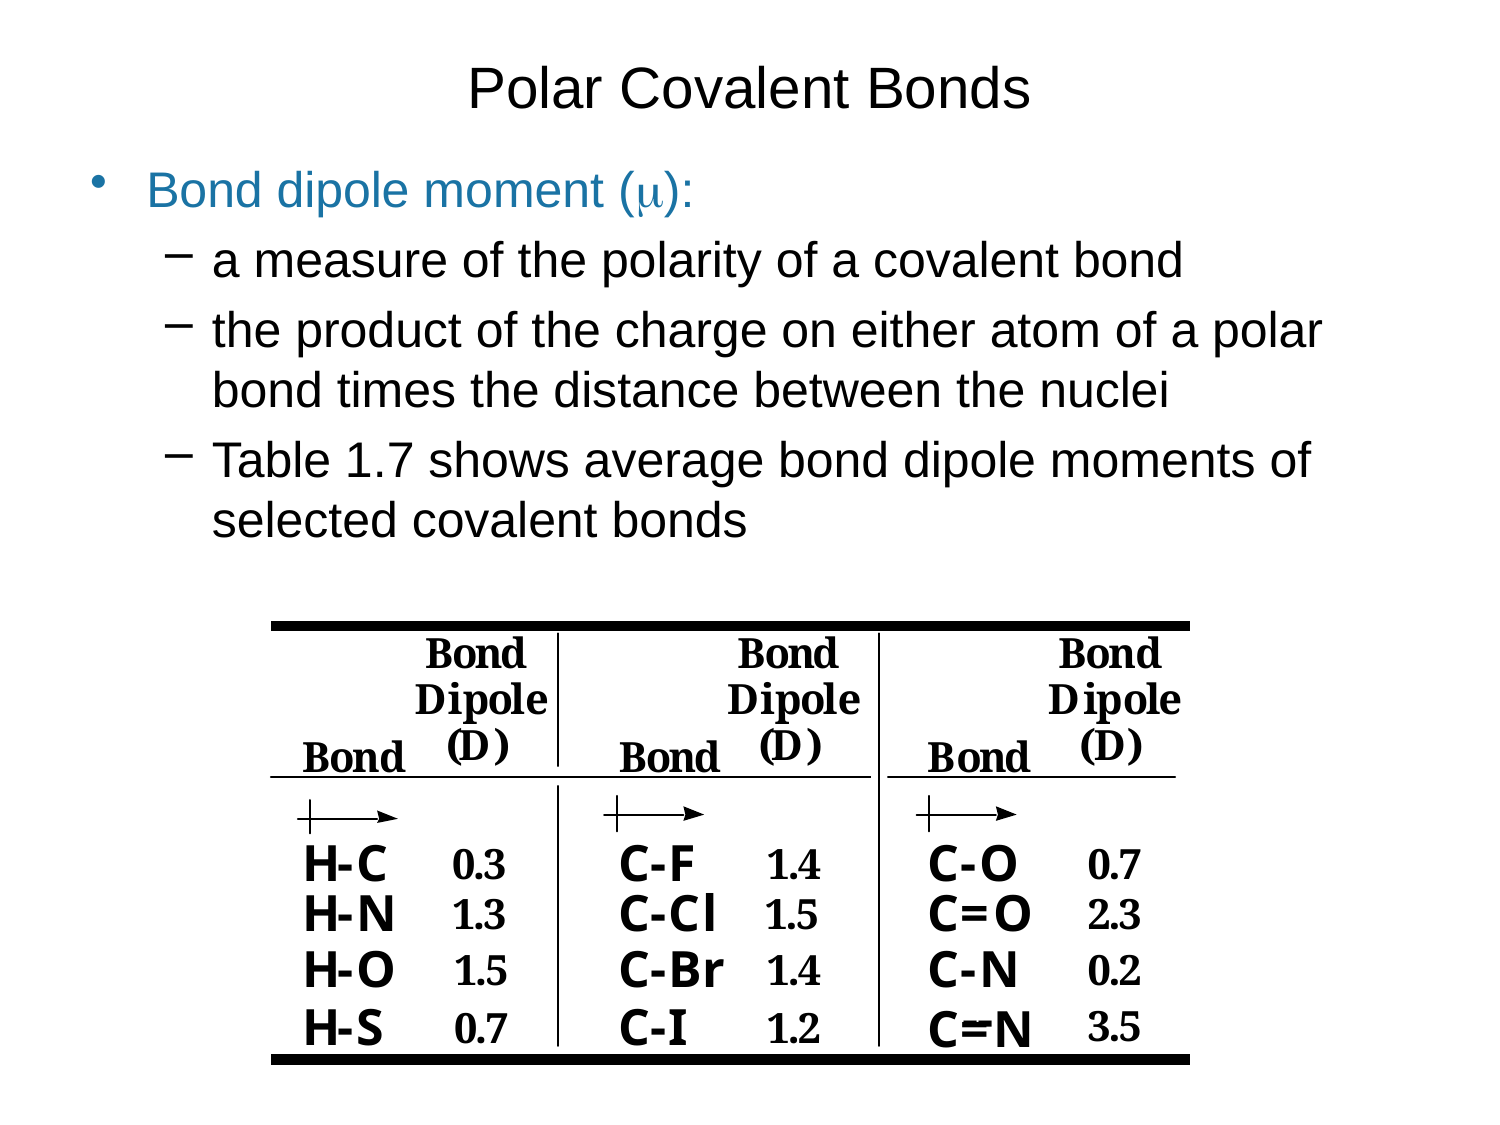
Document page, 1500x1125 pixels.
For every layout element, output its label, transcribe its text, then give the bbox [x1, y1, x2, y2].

list Bond dipole moment (m): a measure of the polarity of a covalent bond the product of the charge on either atom of a polar bond times the distance between the nuclei Table 1.7 shows average bond dipole moments of selected covalent bonds [74, 149, 1426, 1006]
picture [262, 612, 1201, 1076]
title Polar Covalent Bonds [74, 44, 1426, 126]
